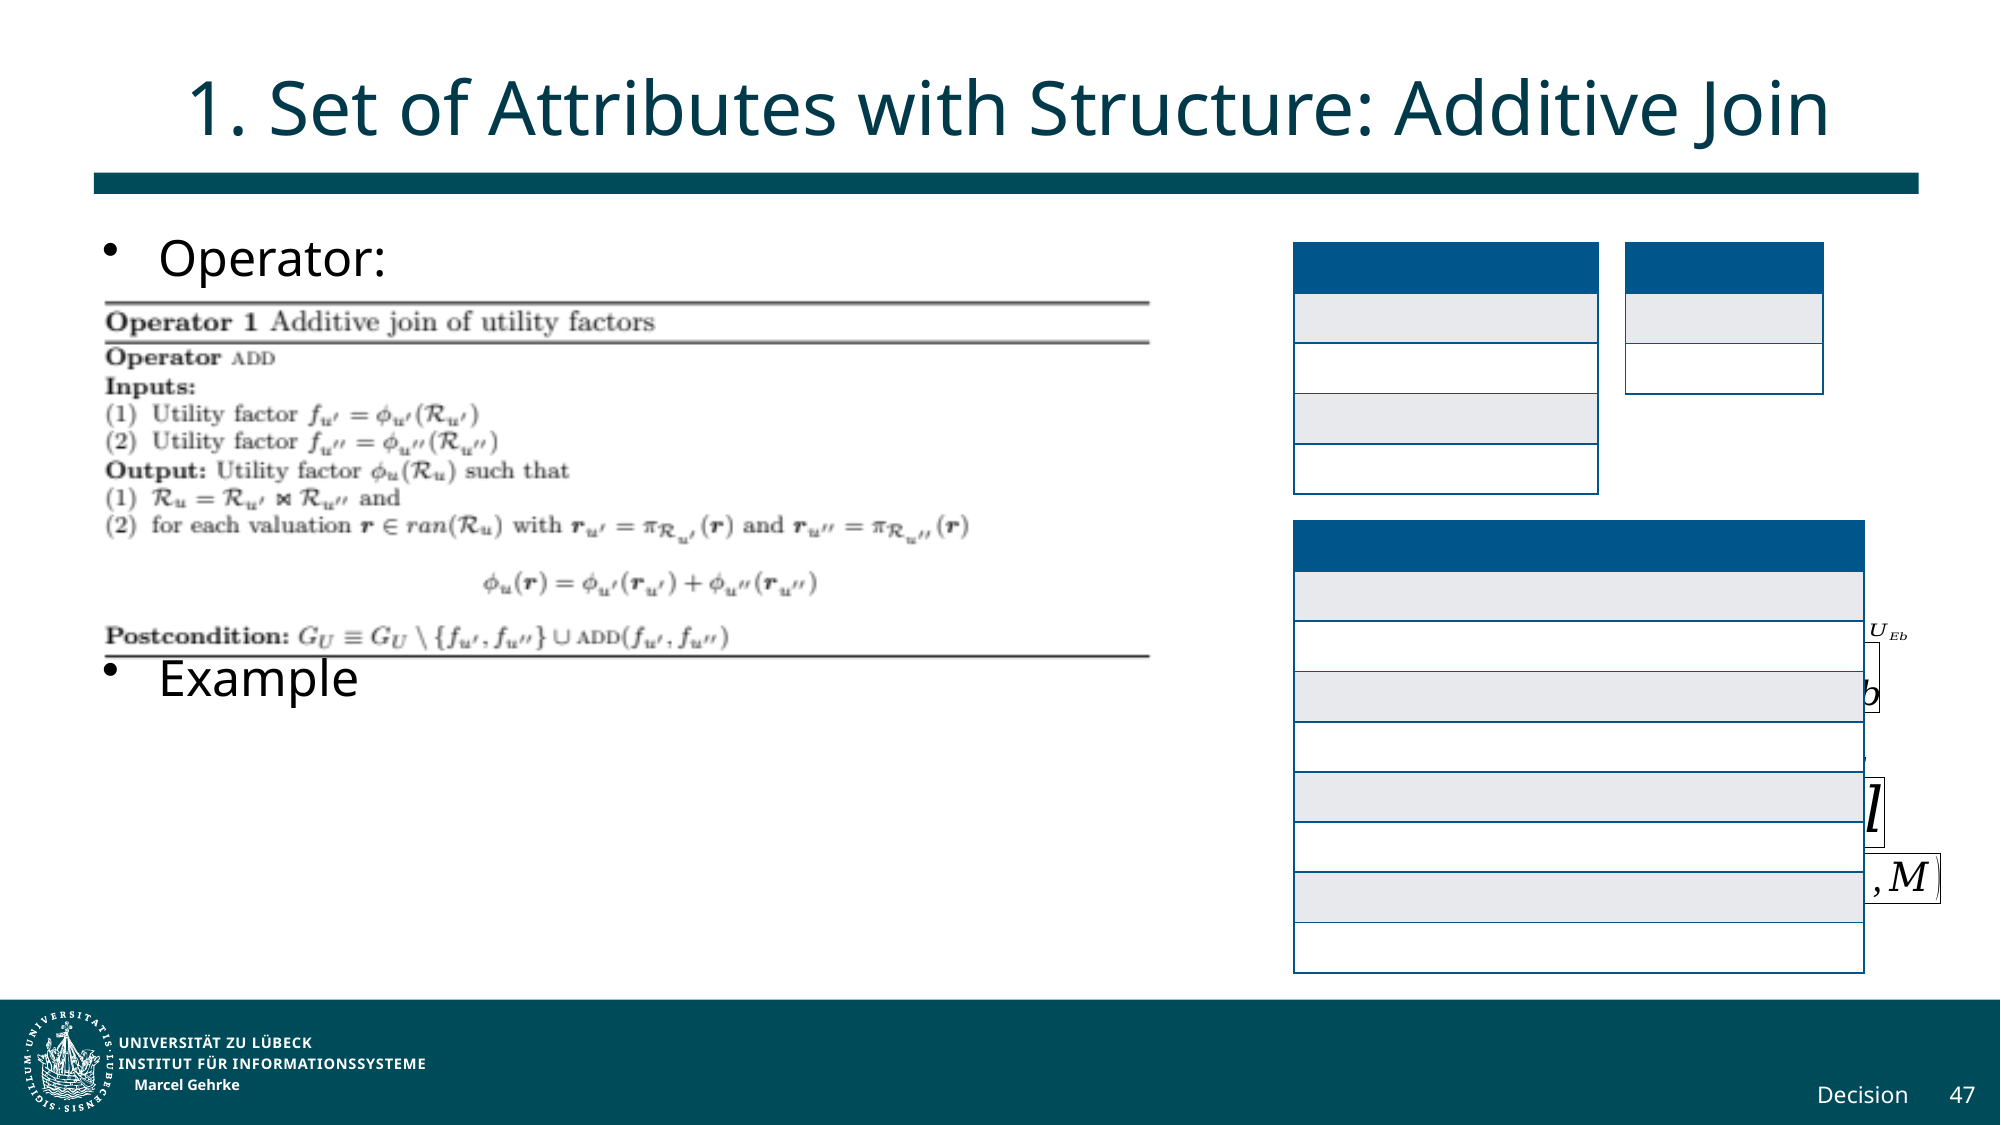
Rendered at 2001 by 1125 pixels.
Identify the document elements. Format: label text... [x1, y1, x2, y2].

list Operator: Example [102, 218, 1921, 971]
slide_number Decision [1992, 1073, 2000, 1106]
slide_number 47 [1524, 1073, 1992, 1106]
footer Marcel Gehrke [0, 1068, 504, 1101]
picture [86, 282, 1166, 681]
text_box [1293, 577, 1942, 969]
title 1. Set of Attributes with Structure: Additive Join [99, 52, 1919, 161]
